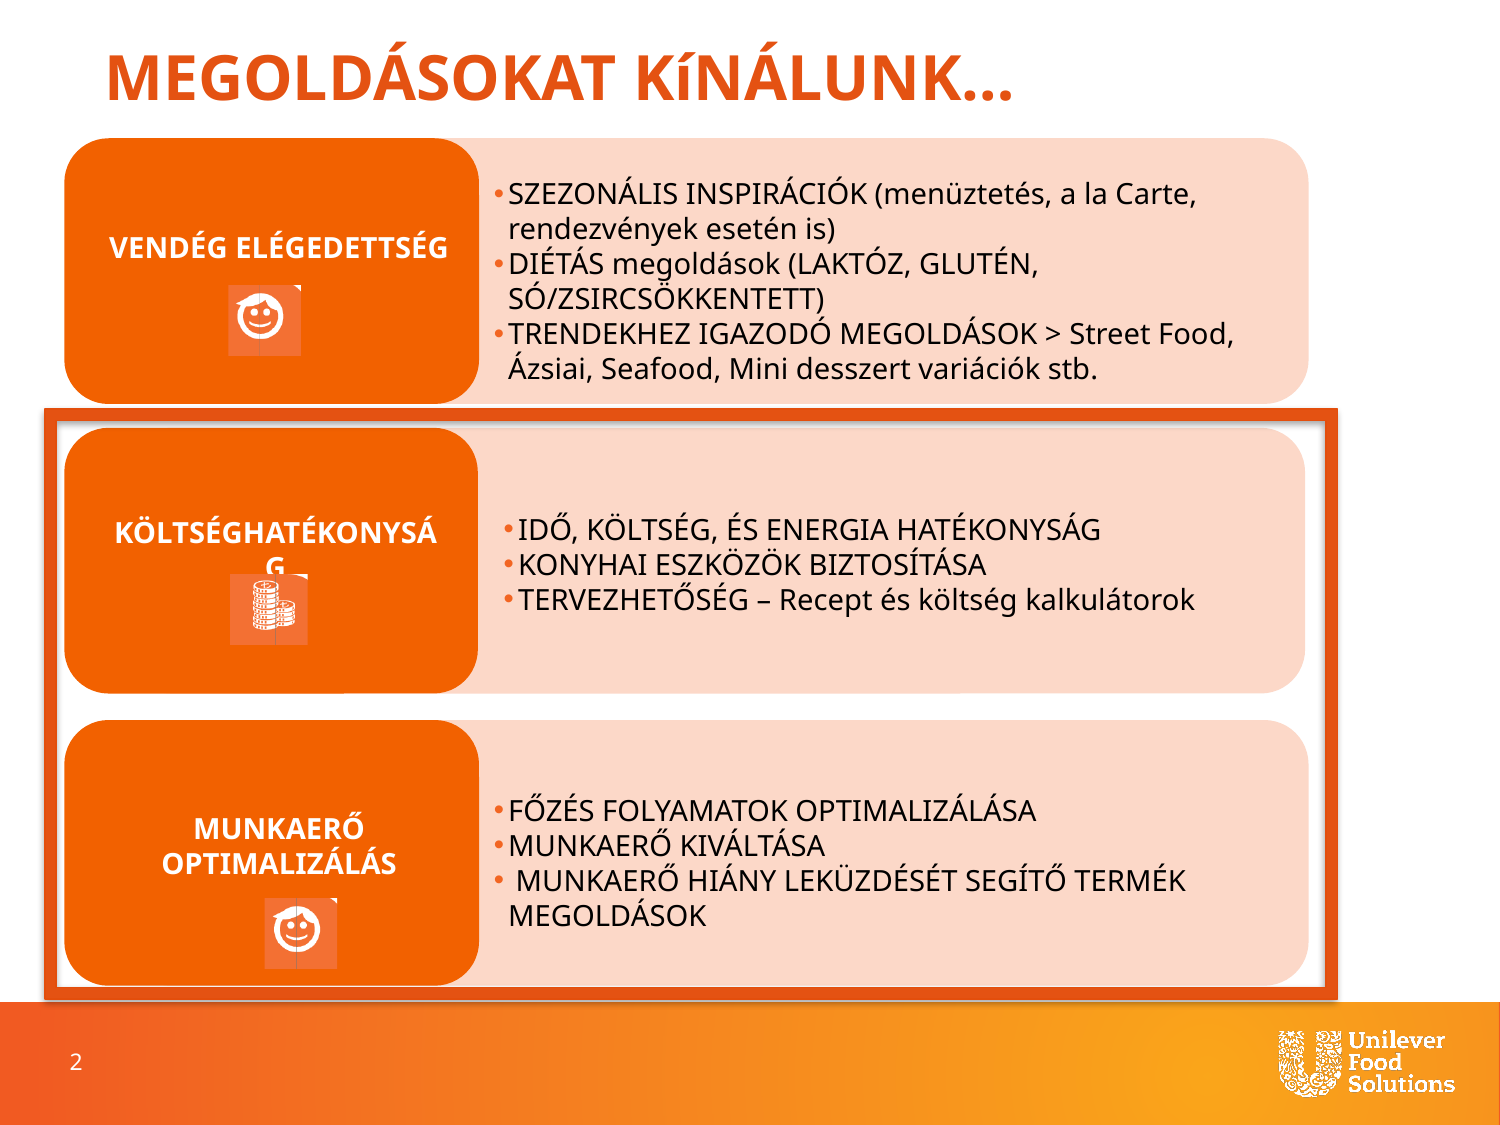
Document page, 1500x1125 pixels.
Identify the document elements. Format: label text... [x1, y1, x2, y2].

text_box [64, 427, 1306, 694]
picture [0, 1002, 1500, 1125]
picture [227, 285, 301, 356]
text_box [63, 137, 1309, 405]
title MEGOLDÁSOKAT KíNÁLUNK… [89, 18, 1460, 166]
picture [264, 898, 338, 969]
text_box [44, 408, 1338, 1000]
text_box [63, 719, 1309, 986]
picture [229, 574, 308, 646]
